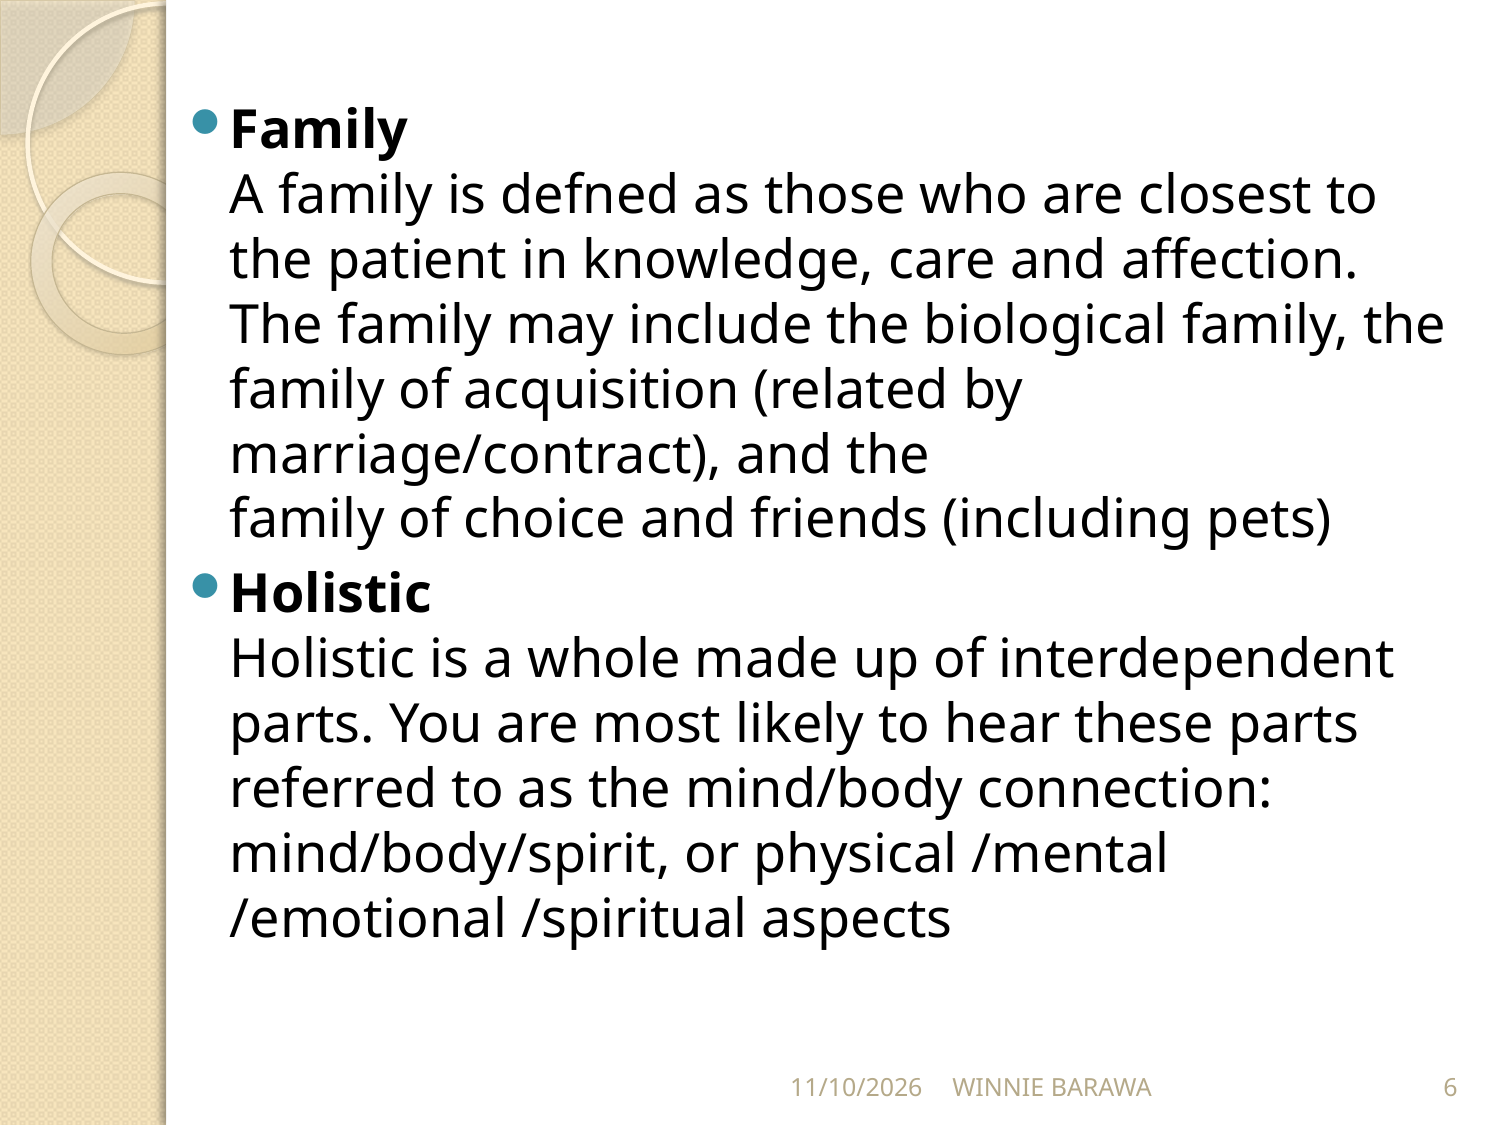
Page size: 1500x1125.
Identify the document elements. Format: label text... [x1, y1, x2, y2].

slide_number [587, 1034, 937, 1113]
slide_number 6 [1413, 1034, 1488, 1113]
list Family A family is defned as those who are closest to the patient in knowledge, care and aﬀection. The family may include the biological family, the family of acquisition (related by marriage/contract), and the family of choice and friends (including pets) Holistic Holistic is a whole made up of interdependent parts. You are most likely to hear these parts referred to as the mind/body connection: mind/body/spirit, or physical /mental /emotional /spiritual aspects [162, 87, 1466, 1025]
footer WINNIE BARAWA [937, 1034, 1413, 1113]
